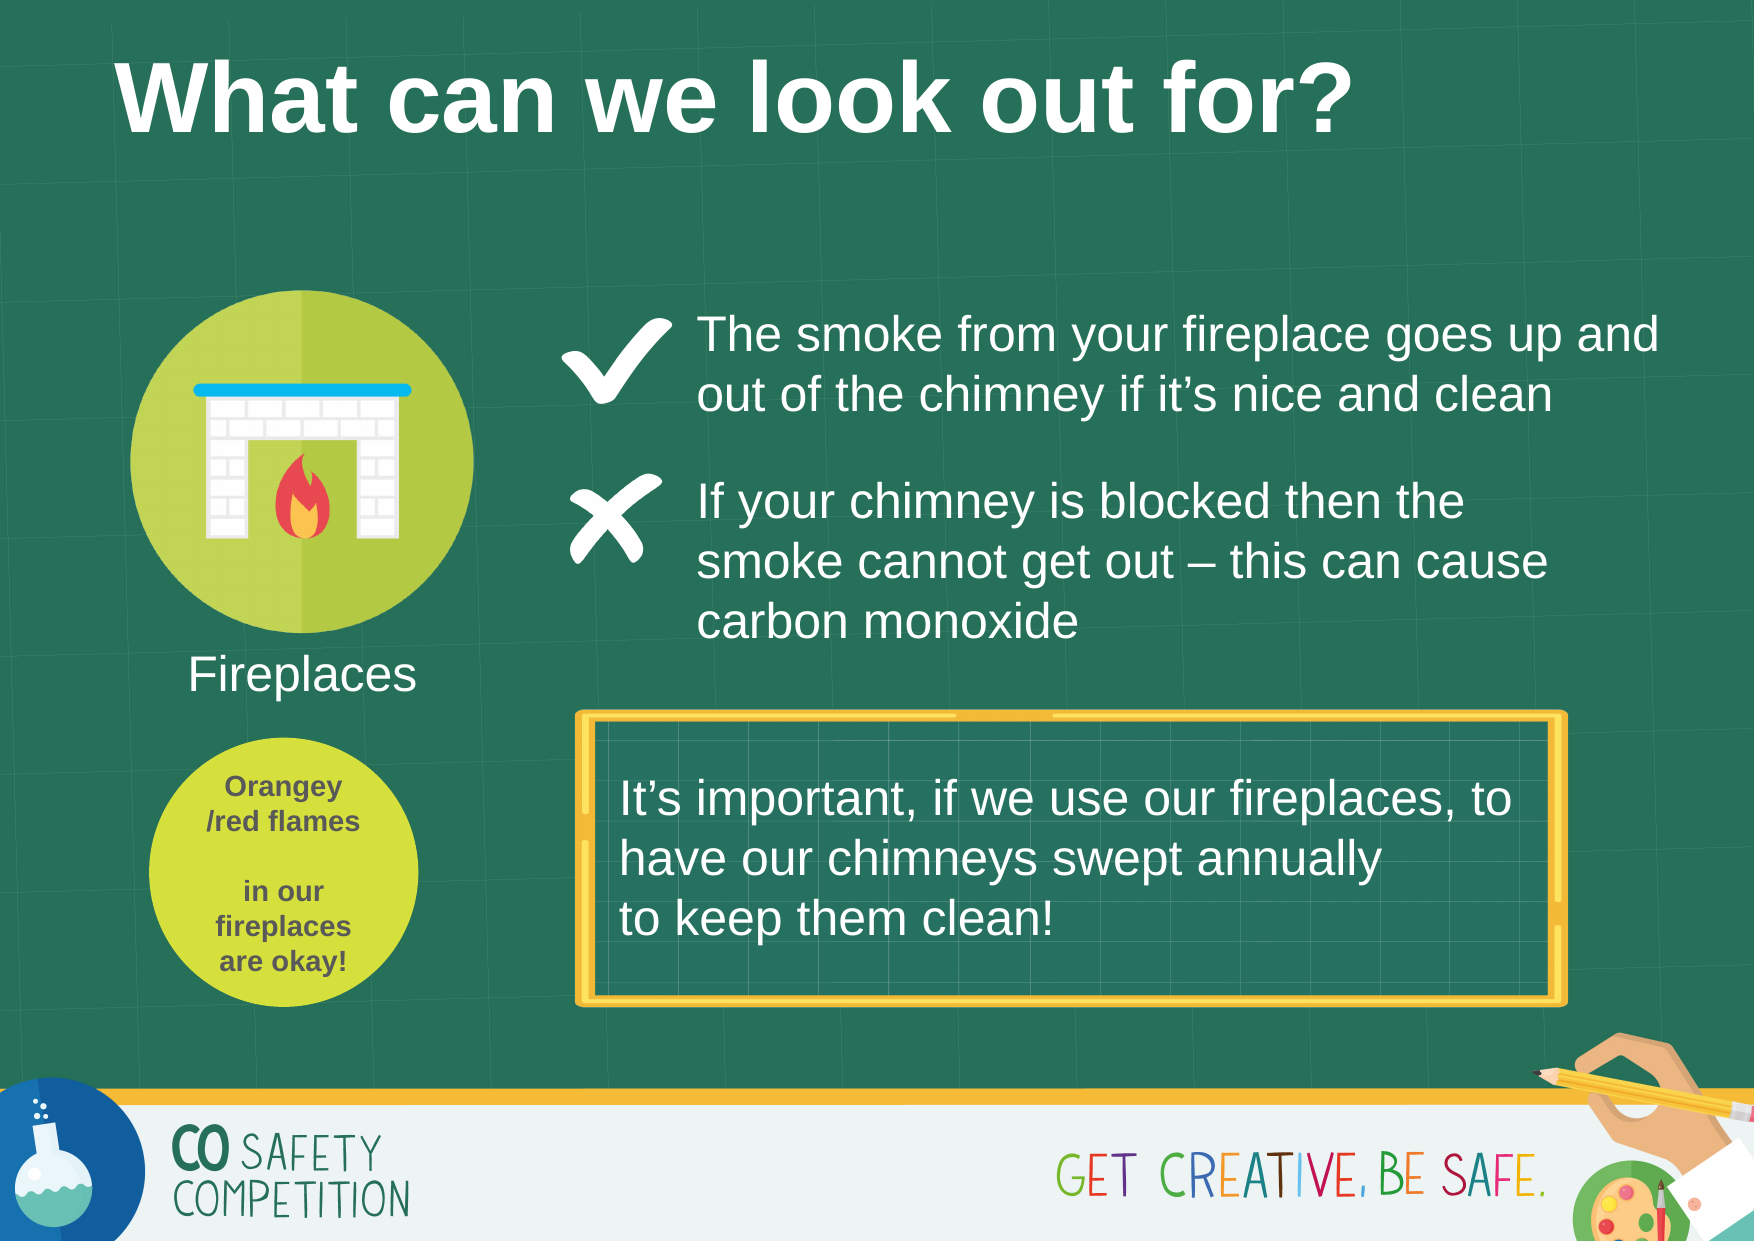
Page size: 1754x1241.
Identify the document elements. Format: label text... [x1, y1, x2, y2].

text_box Fireplaces [133, 665, 472, 709]
picture [0, 0, 1754, 1241]
text_box What can we look out for? [99, 38, 1695, 162]
text_box The smoke from your fireplace goes up and out of the chimney if it’s nice and clean [681, 293, 1695, 429]
text_box If your chimney is blocked then the smoke cannot get out – this can cause carbon monoxide [681, 461, 1642, 656]
text_box Orangey /red flames in our fireplaces are okay! [148, 736, 420, 1008]
